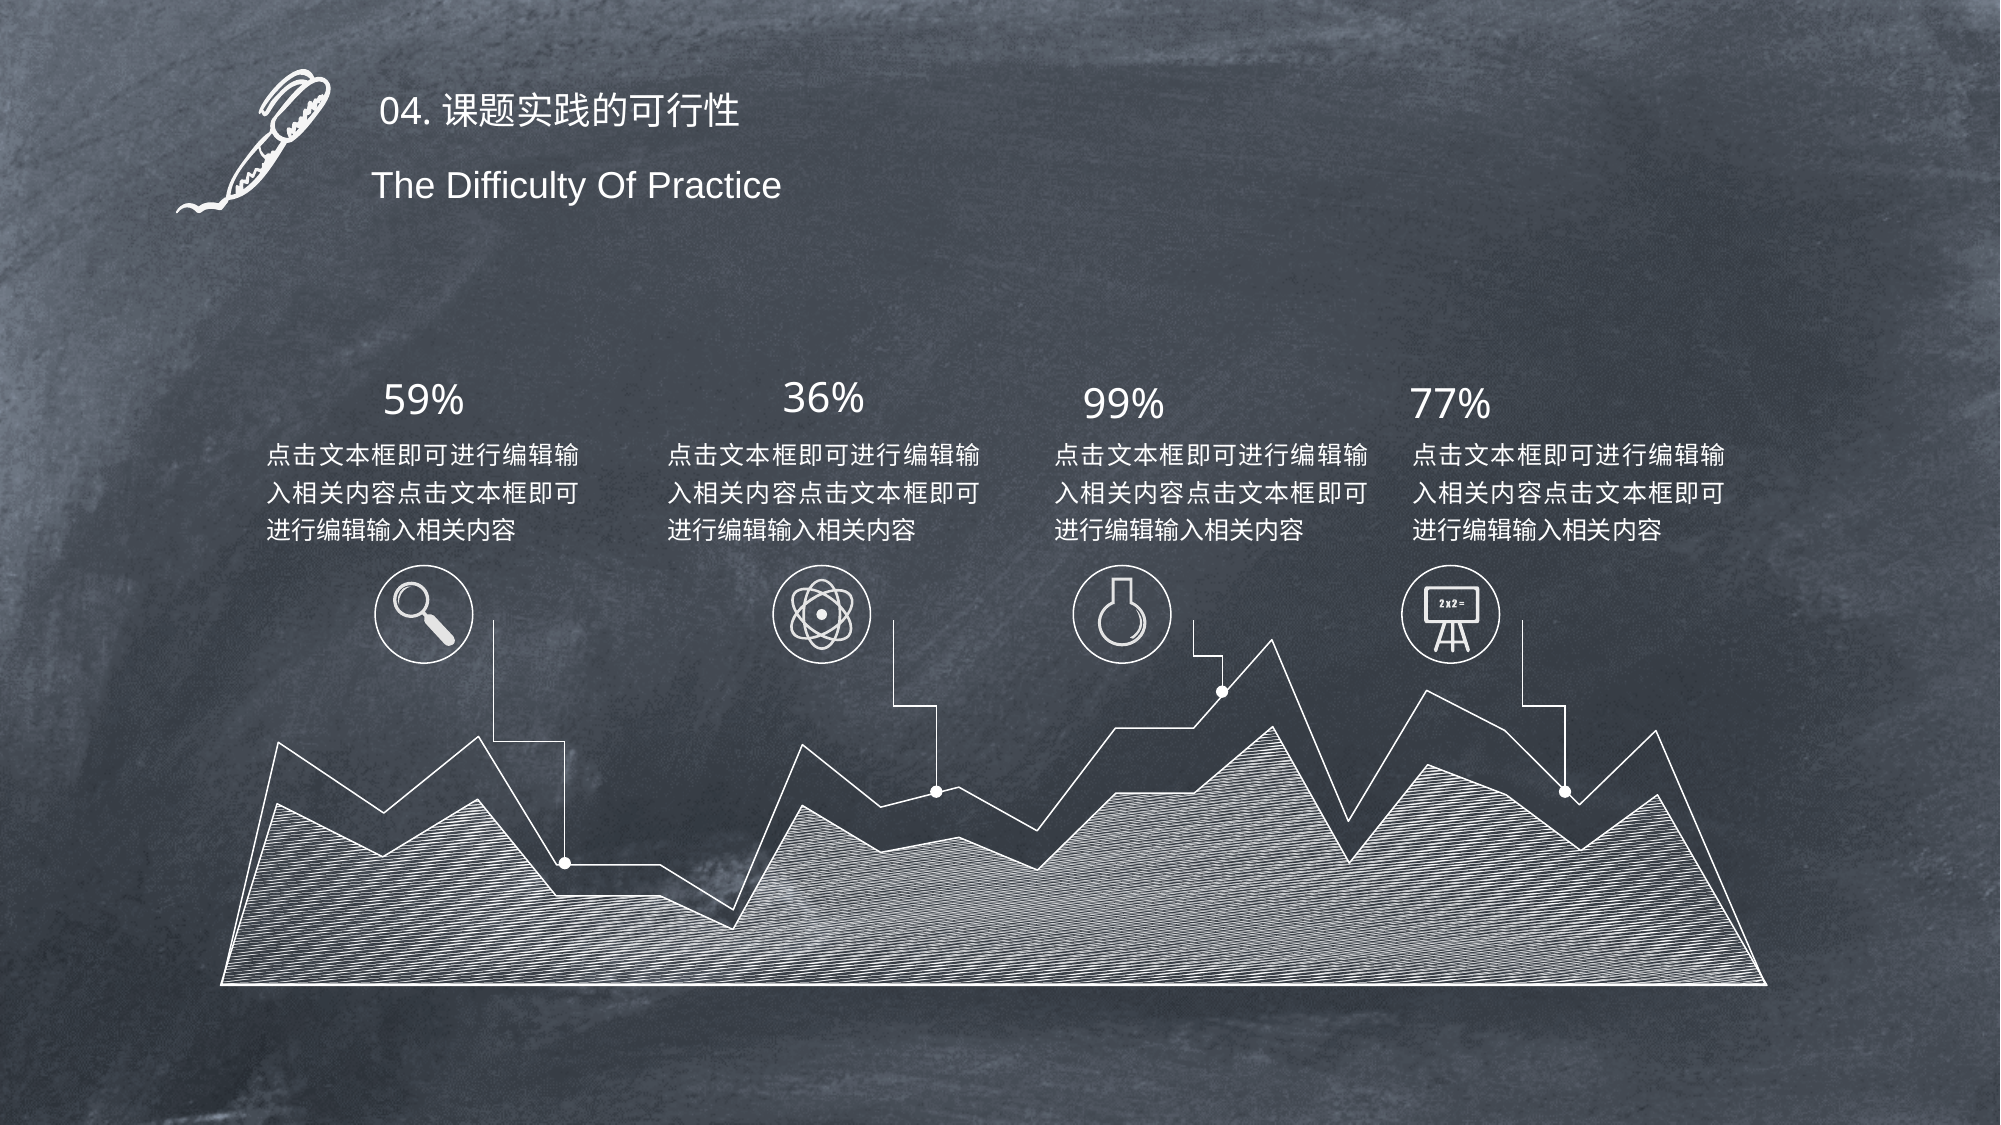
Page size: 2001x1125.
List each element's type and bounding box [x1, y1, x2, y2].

picture [0, 0, 2000, 1125]
text_box [220, 363, 1780, 986]
